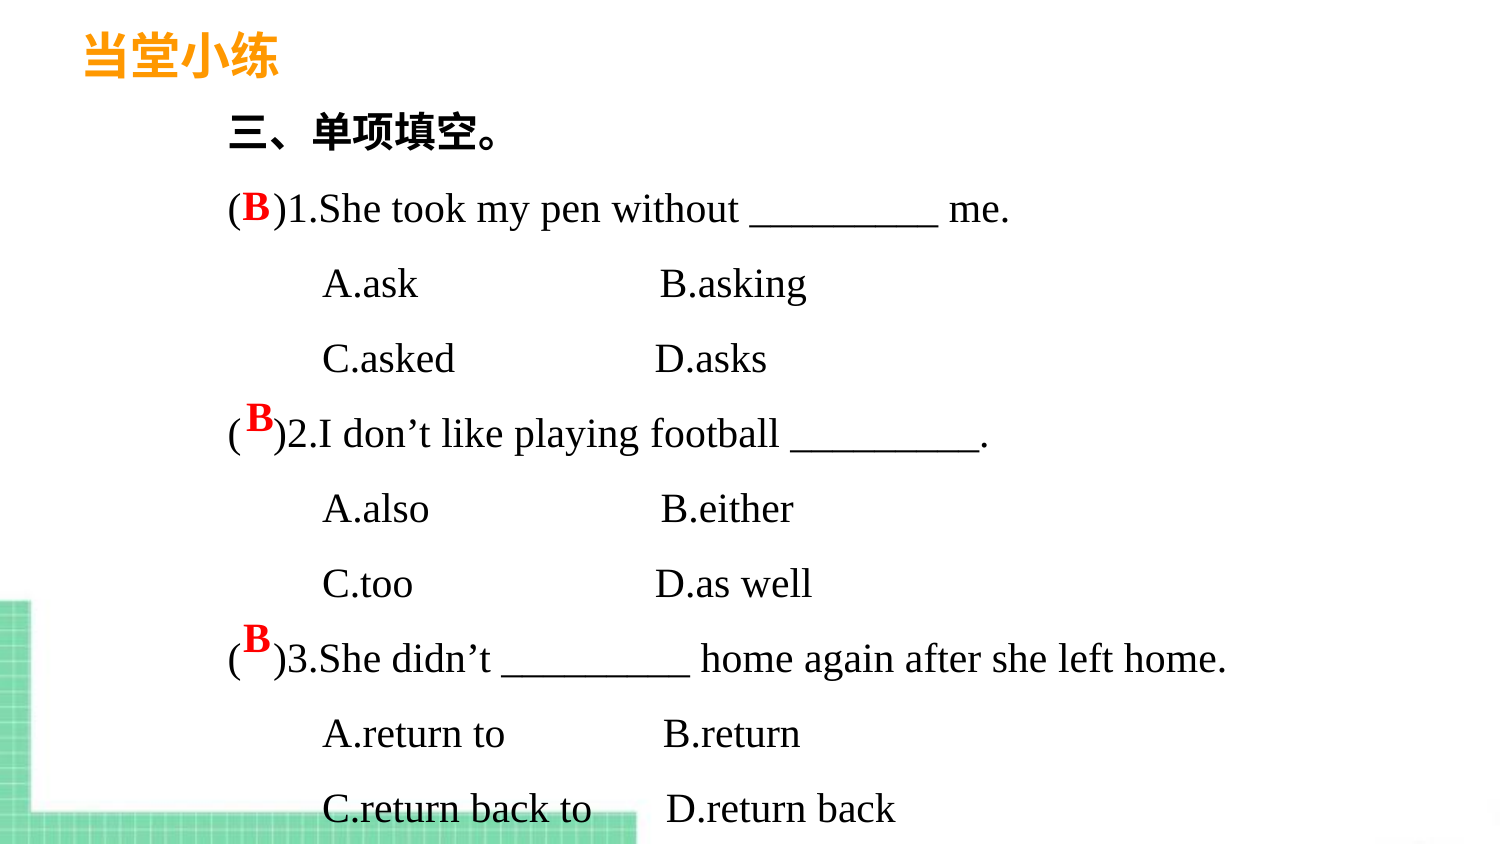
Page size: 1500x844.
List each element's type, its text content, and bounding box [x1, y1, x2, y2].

picture [0, 0, 1500, 844]
text_box 当堂小练 [68, 18, 292, 90]
text_box B [234, 384, 300, 446]
text_box B [231, 605, 283, 667]
text_box B [231, 173, 282, 235]
text_box 三、单项填空。 ( )1.She took my pen without _________ me. A.ask B.asking C.asked D.asks ( )2.I don’t like playing football _________. A.also B.either C.too D.as well ( )3.She didn’t _________ home again after she left home. A.return to B.return C.return back to D.return back [216, 74, 1256, 837]
